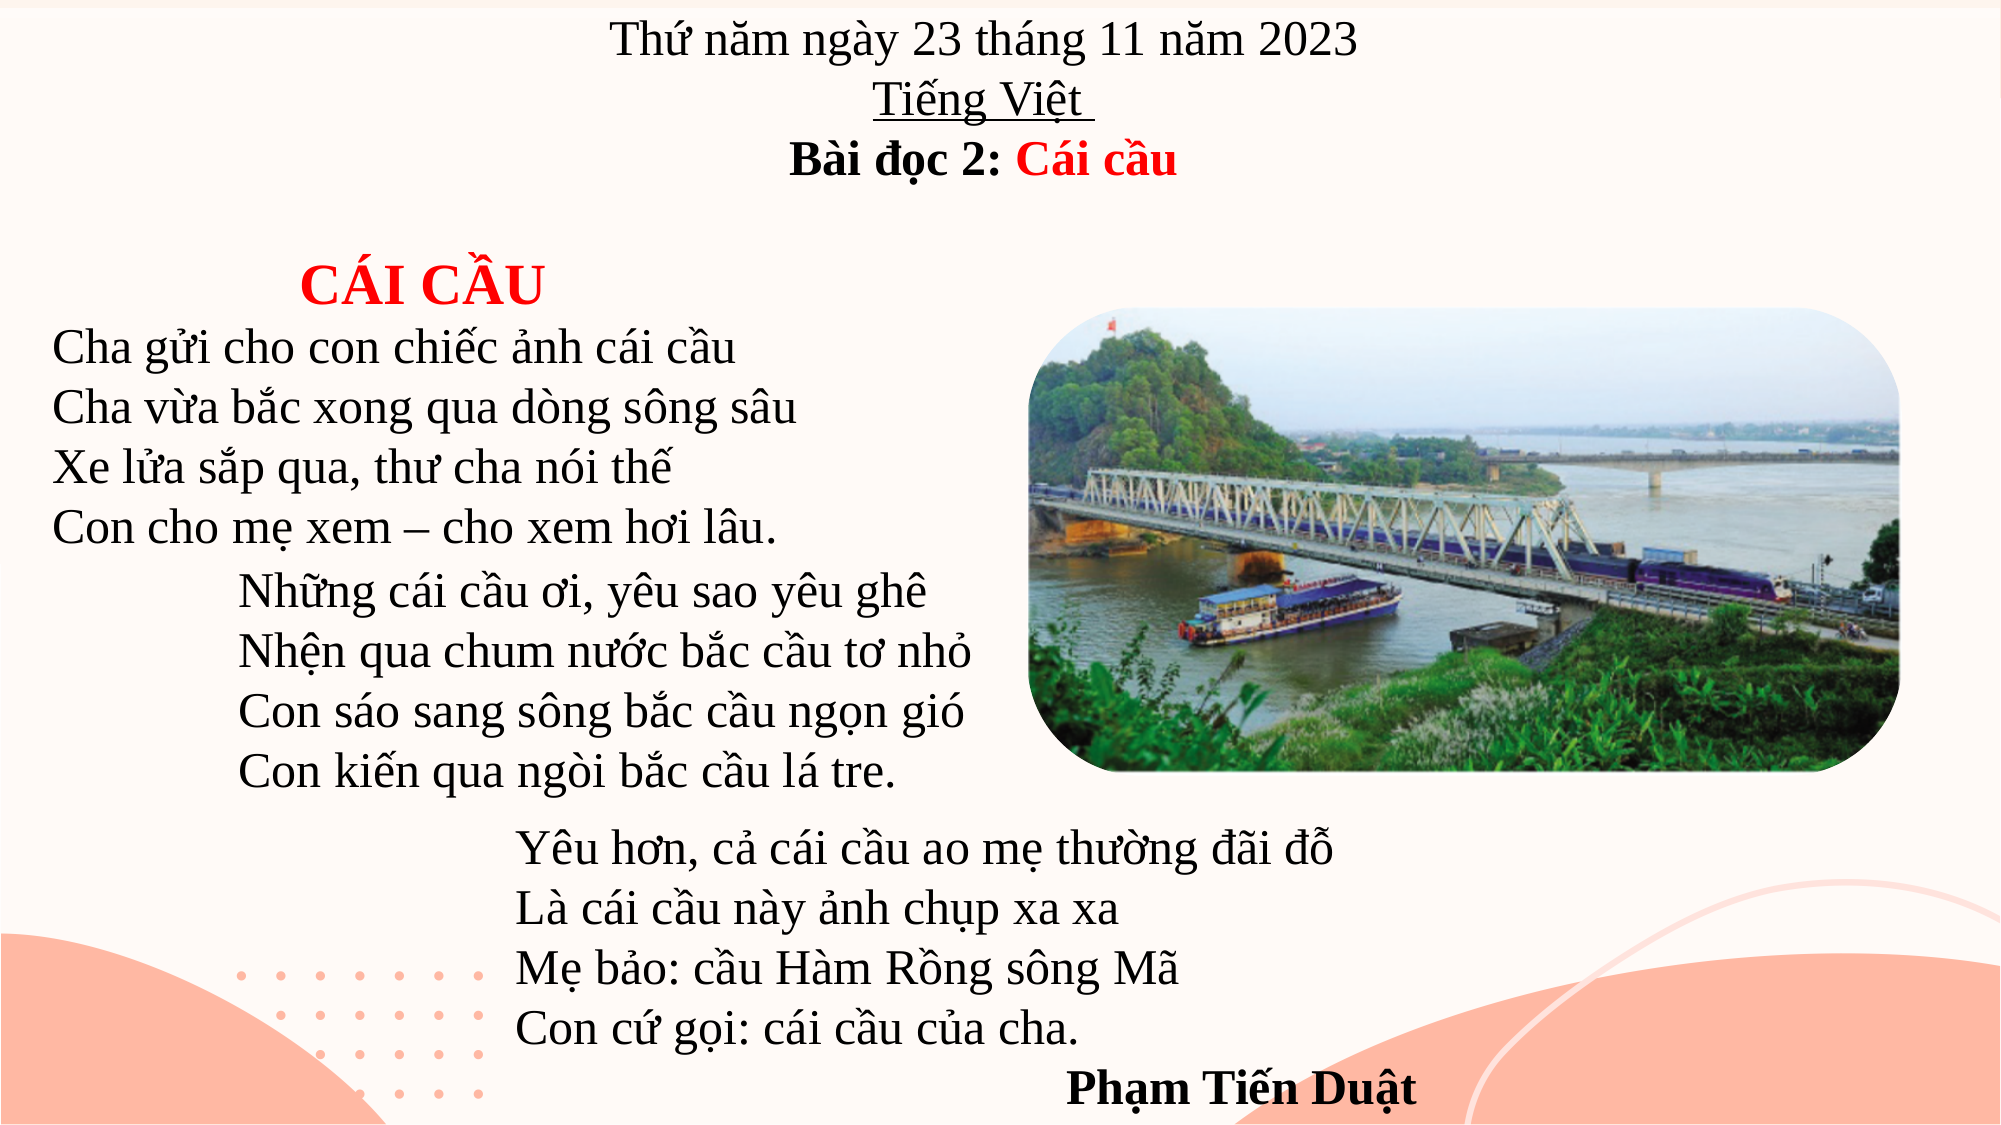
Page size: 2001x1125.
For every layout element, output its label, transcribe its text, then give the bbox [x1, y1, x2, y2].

text_box Yêu hơn, cả cái cầu ao mẹ thường đãi đỗ Là cái cầu này ảnh chụp xa xa Mẹ bảo: cầu Hàm Rồng sông Mã Con cứ gọi: cái cầu của cha. Phạm Tiến Duật [501, 806, 1673, 1122]
picture [0, 0, 2001, 1125]
text_box Những cái cầu ơi, yêu sao yêu ghê Nhện qua chum nước bắc cầu tơ nhỏ Con sáo sang sông bắc cầu ngọn gió Con kiến qua ngòi bắc cầu lá tre. [223, 564, 1396, 805]
